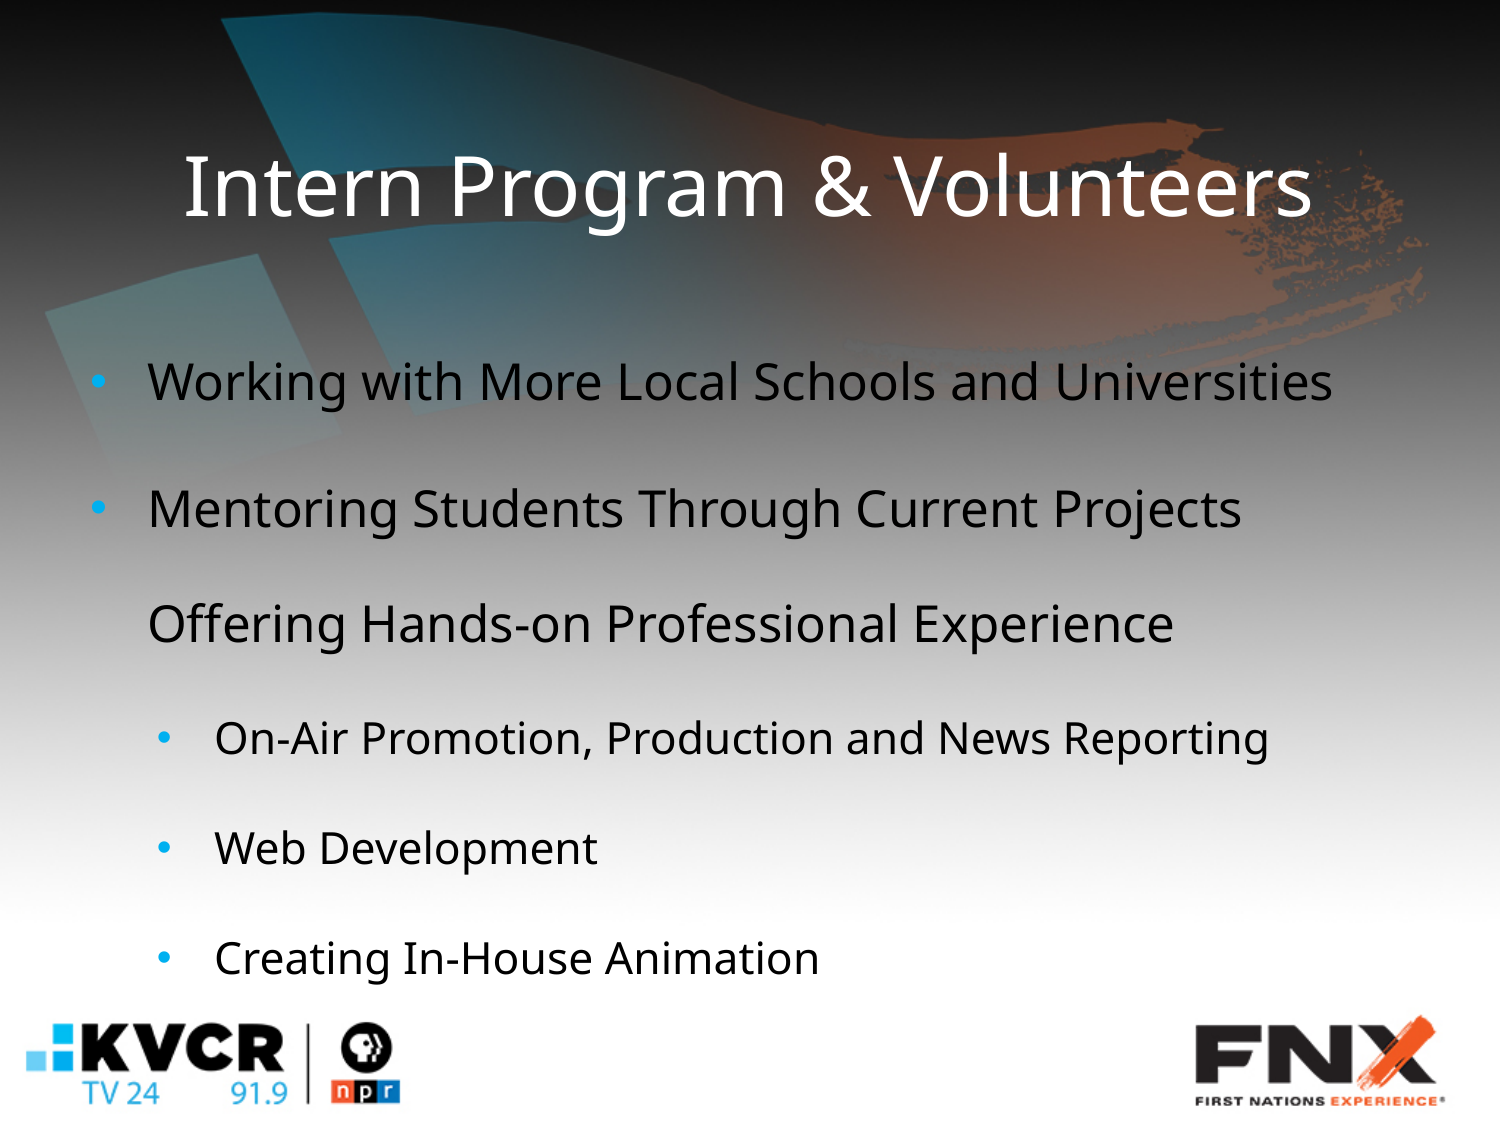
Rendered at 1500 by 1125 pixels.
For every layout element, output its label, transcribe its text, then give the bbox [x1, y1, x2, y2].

title Intern Program & Volunteers [75, 115, 1425, 250]
list Working with More Local Schools and Universities Mentoring Students Through Current Projects Offering Hands-on Professional Experience On-Air Promotion, Production and News Reporting Web Development Creating In-House Animation [75, 287, 1425, 1008]
picture [0, 0, 1500, 1125]
